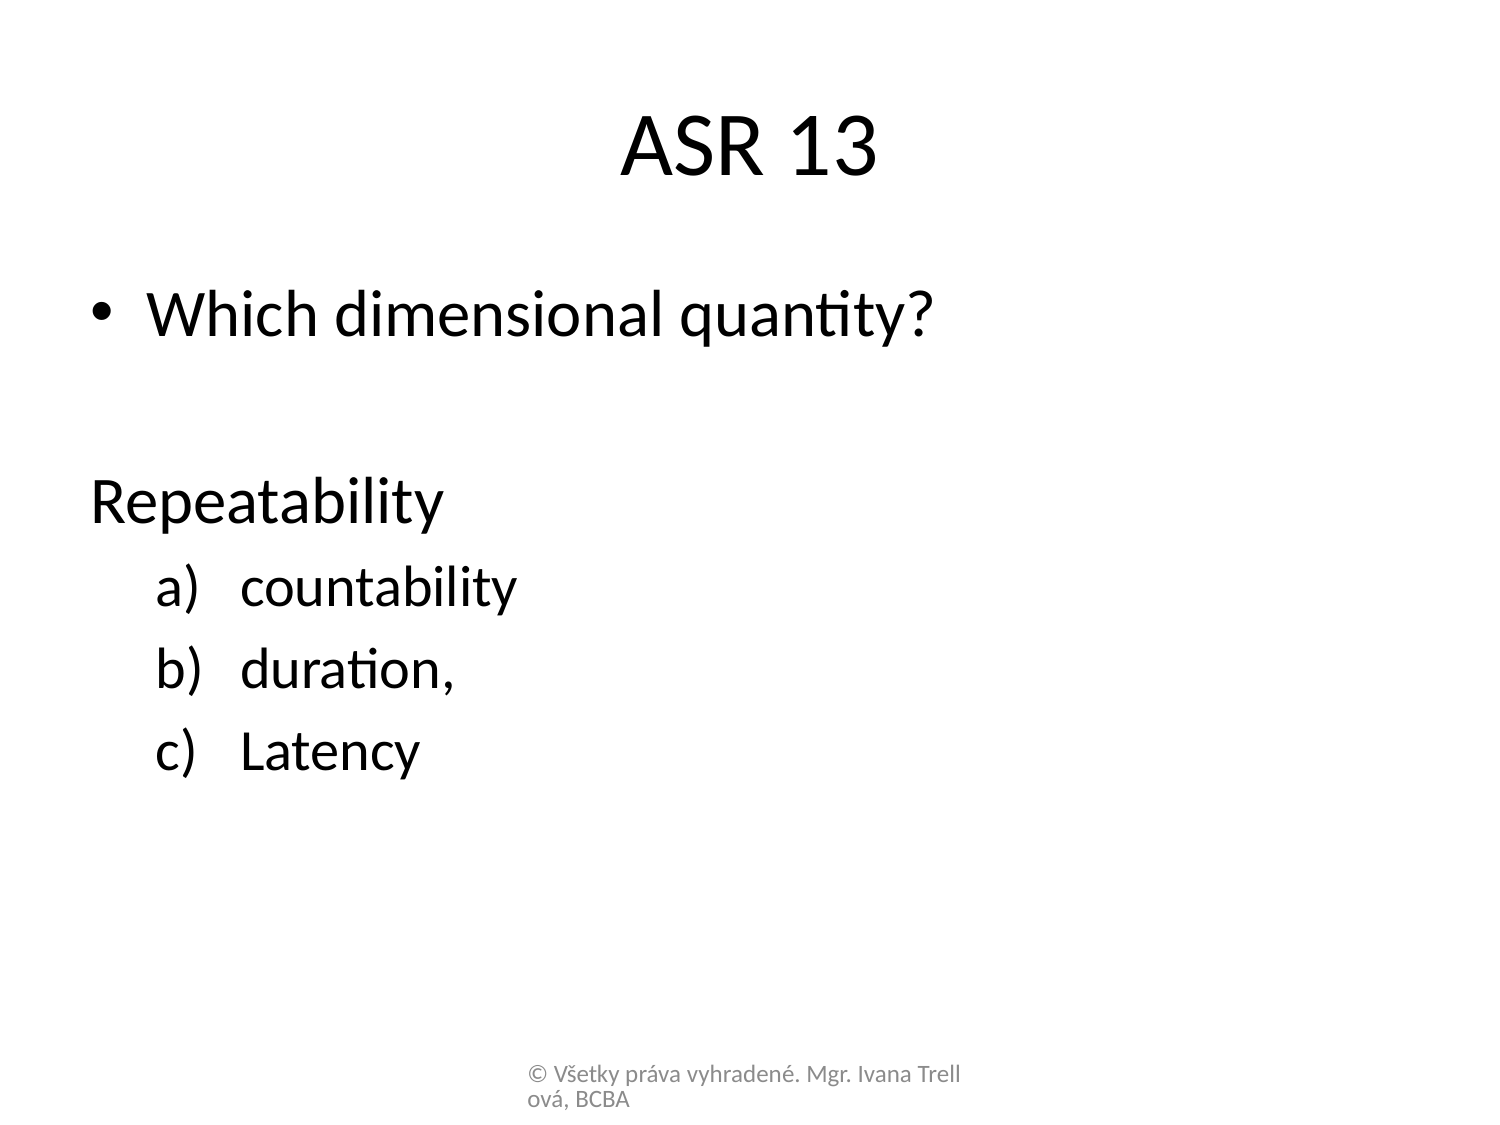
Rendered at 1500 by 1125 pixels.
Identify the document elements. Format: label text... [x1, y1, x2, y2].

list Which dimensional quantity? Repeatability countability duration, Latency [75, 262, 1425, 1005]
footer © Všetky práva vyhradené. Mgr. Ivana Trellová, BCBA [512, 1042, 988, 1103]
title ASR 13 [75, 45, 1425, 233]
